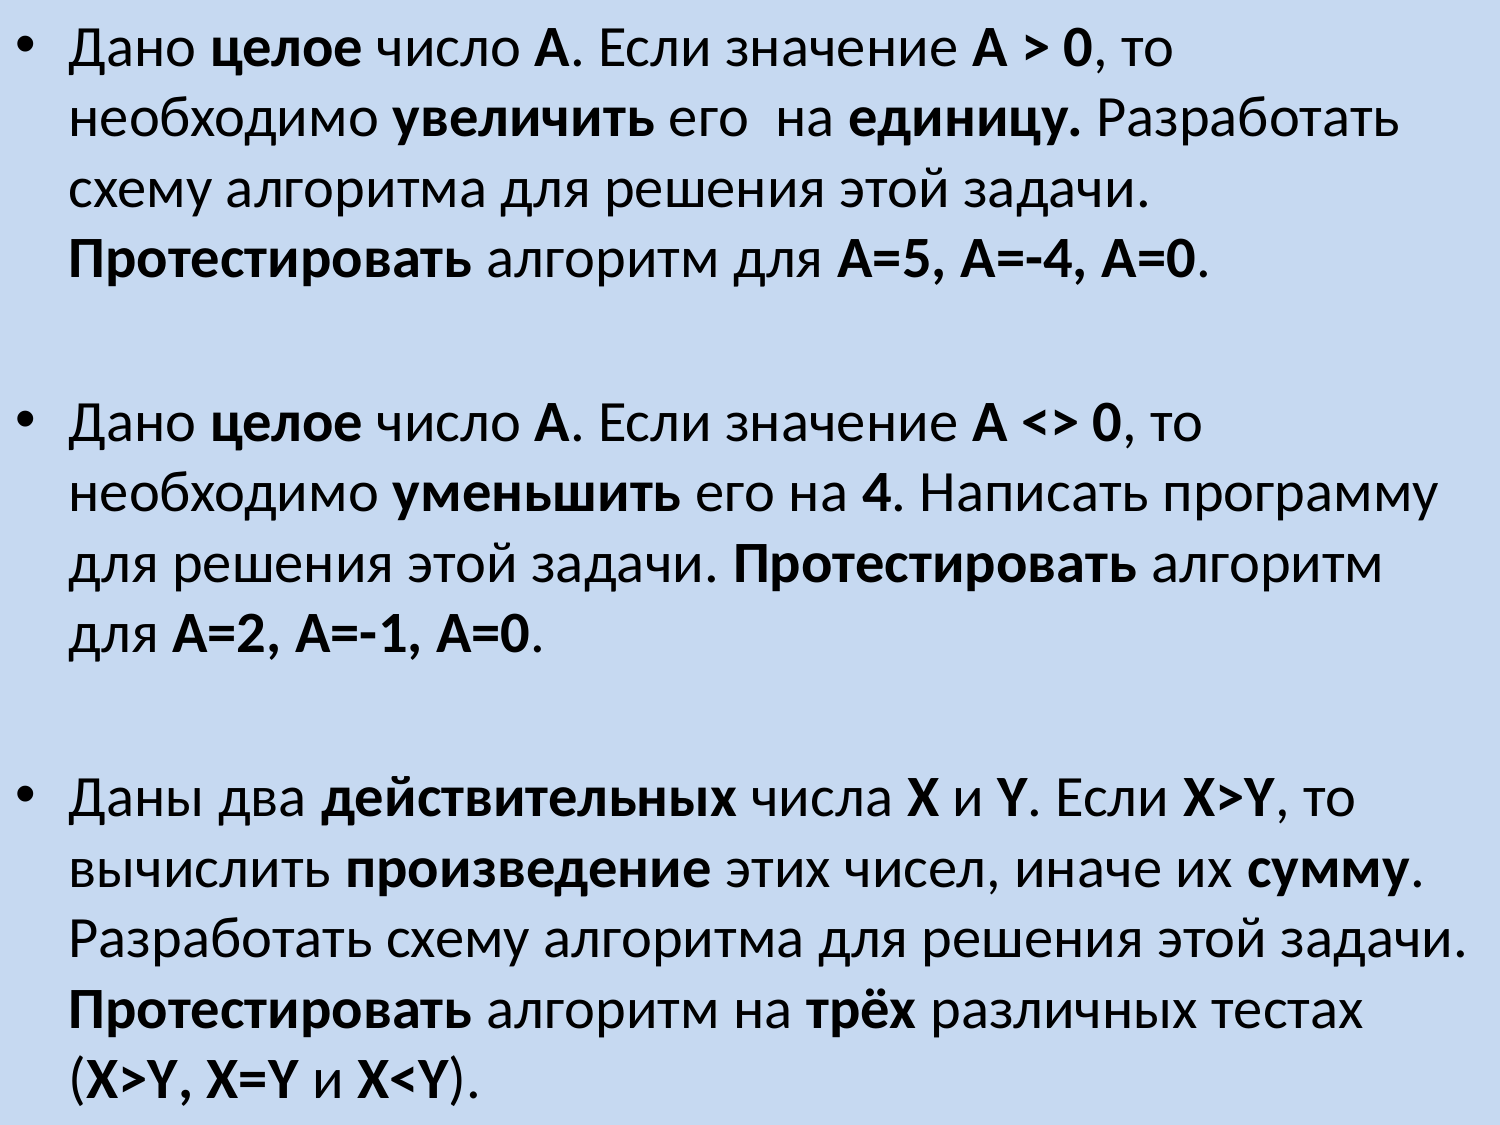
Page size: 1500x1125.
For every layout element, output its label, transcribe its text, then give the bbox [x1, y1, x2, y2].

list Дано целое число А. Если значение А > 0, то необходимо увеличить его на единицу. Разработать схему алгоритма для решения этой задачи. Протестировать алгоритм для A=5, A=-4, A=0. Дано целое число А. Если значение А <> 0, то необходимо уменьшить его на 4. Написать программу для решения этой задачи. Протестировать алгоритм для A=2, A=-1, A=0. Даны два действительных числа X и Y. Если X>Y, то вычислить произведение этих чисел, иначе их сумму. Разработать схему алгоритма для решения этой задачи. Протестировать алгоритм на трёх различных тестах (X>Y, X=Y и X<Y). [0, 0, 1500, 1125]
